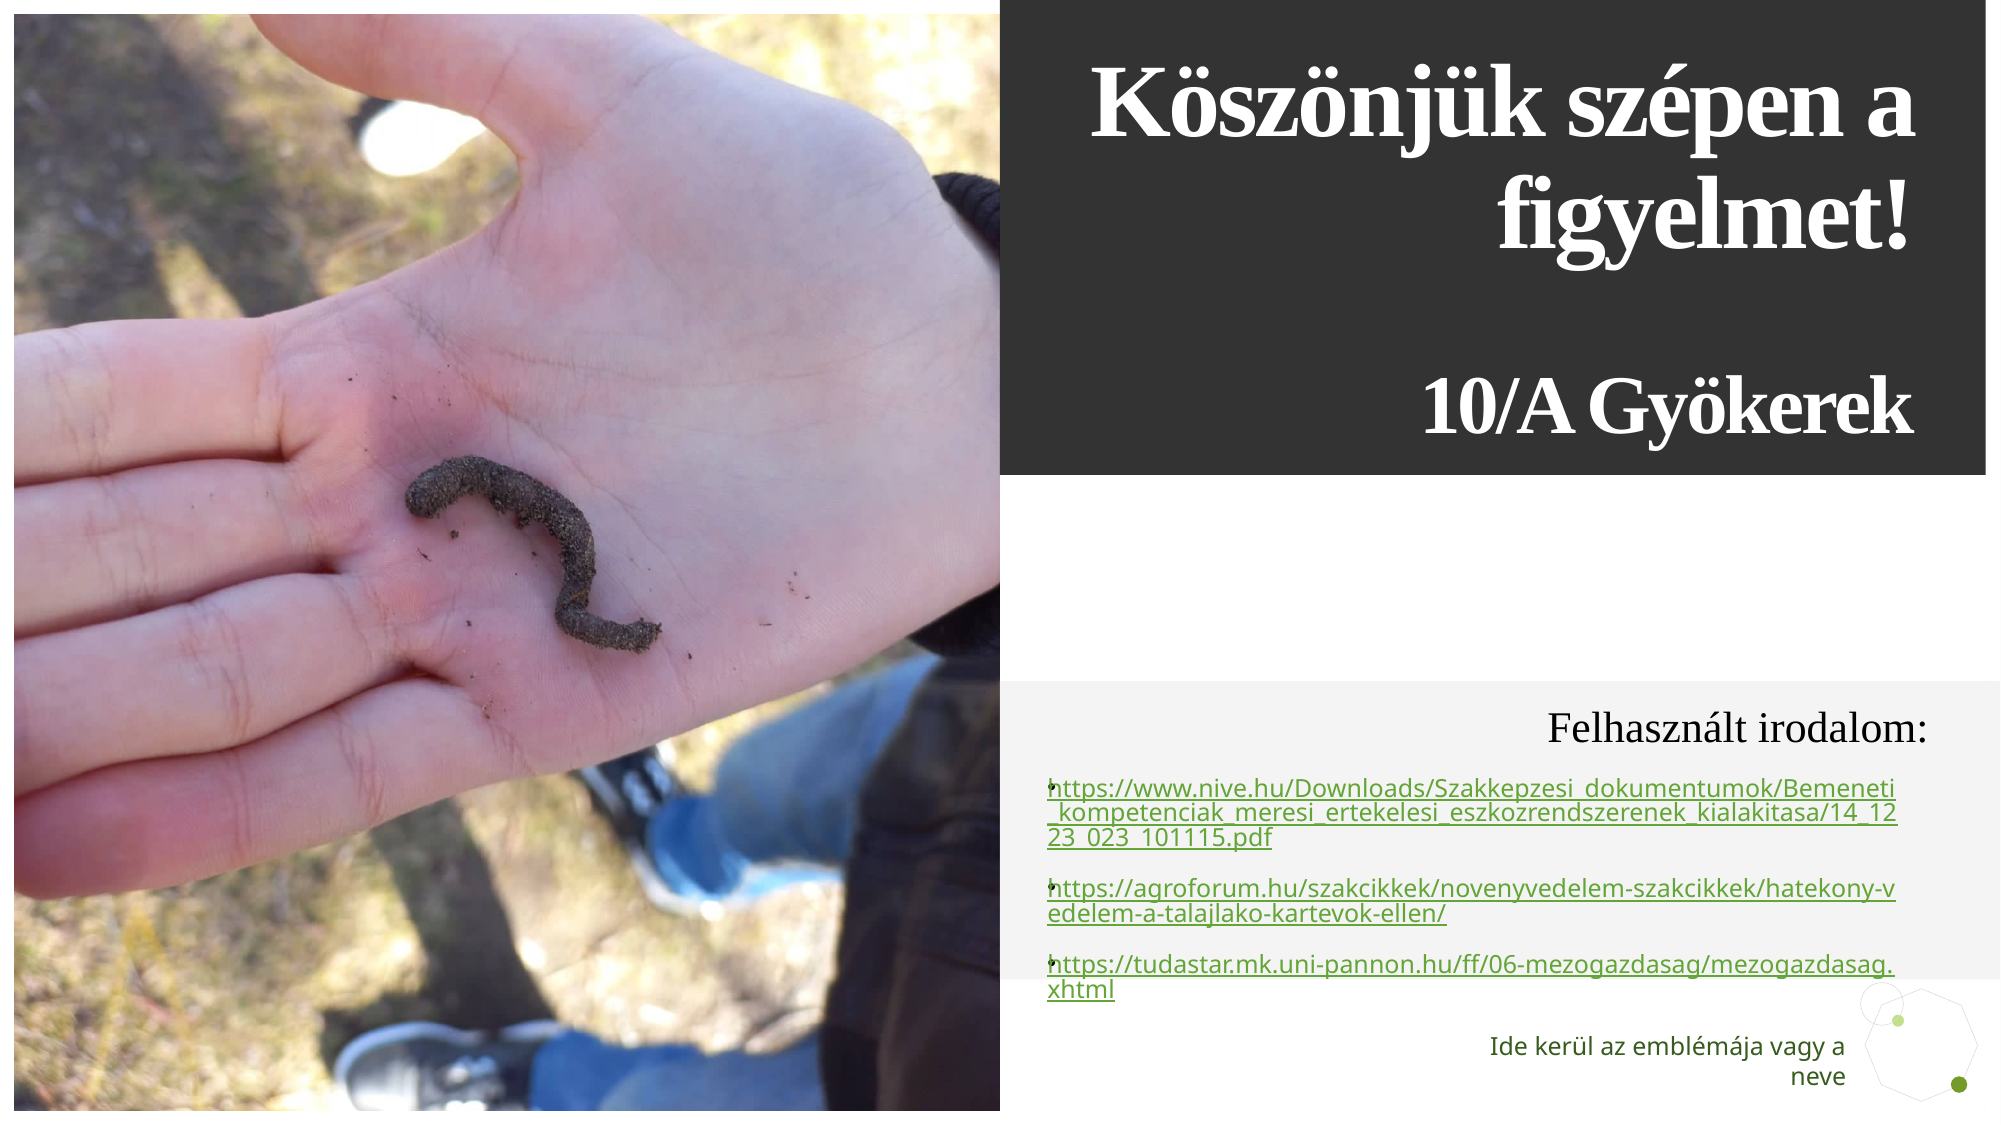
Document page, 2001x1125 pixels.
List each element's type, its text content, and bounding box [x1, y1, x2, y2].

picture [14, 14, 1000, 1111]
subtitle Felhasznált irodalom: https://www.nive.hu/Downloads/Szakkepzesi_dokumentumok/Bemeneti_kompetenciak_meresi_ertekelesi_eszkozrendszerenek_kialakitasa/14_1223_023_101115.pdf https://agroforum.hu/szakcikkek/novenyvedelem-szakcikkek/hatekony-vedelem-a-talajlako-kartevok-ellen/ https://tudastar.mk.uni-pannon.hu/ff/06-mezogazdasag/mezogazdasag.xhtml [1000, 681, 2000, 980]
title Köszönjük szépen a figyelmet! 10/A Gyökerek [999, 0, 1986, 475]
